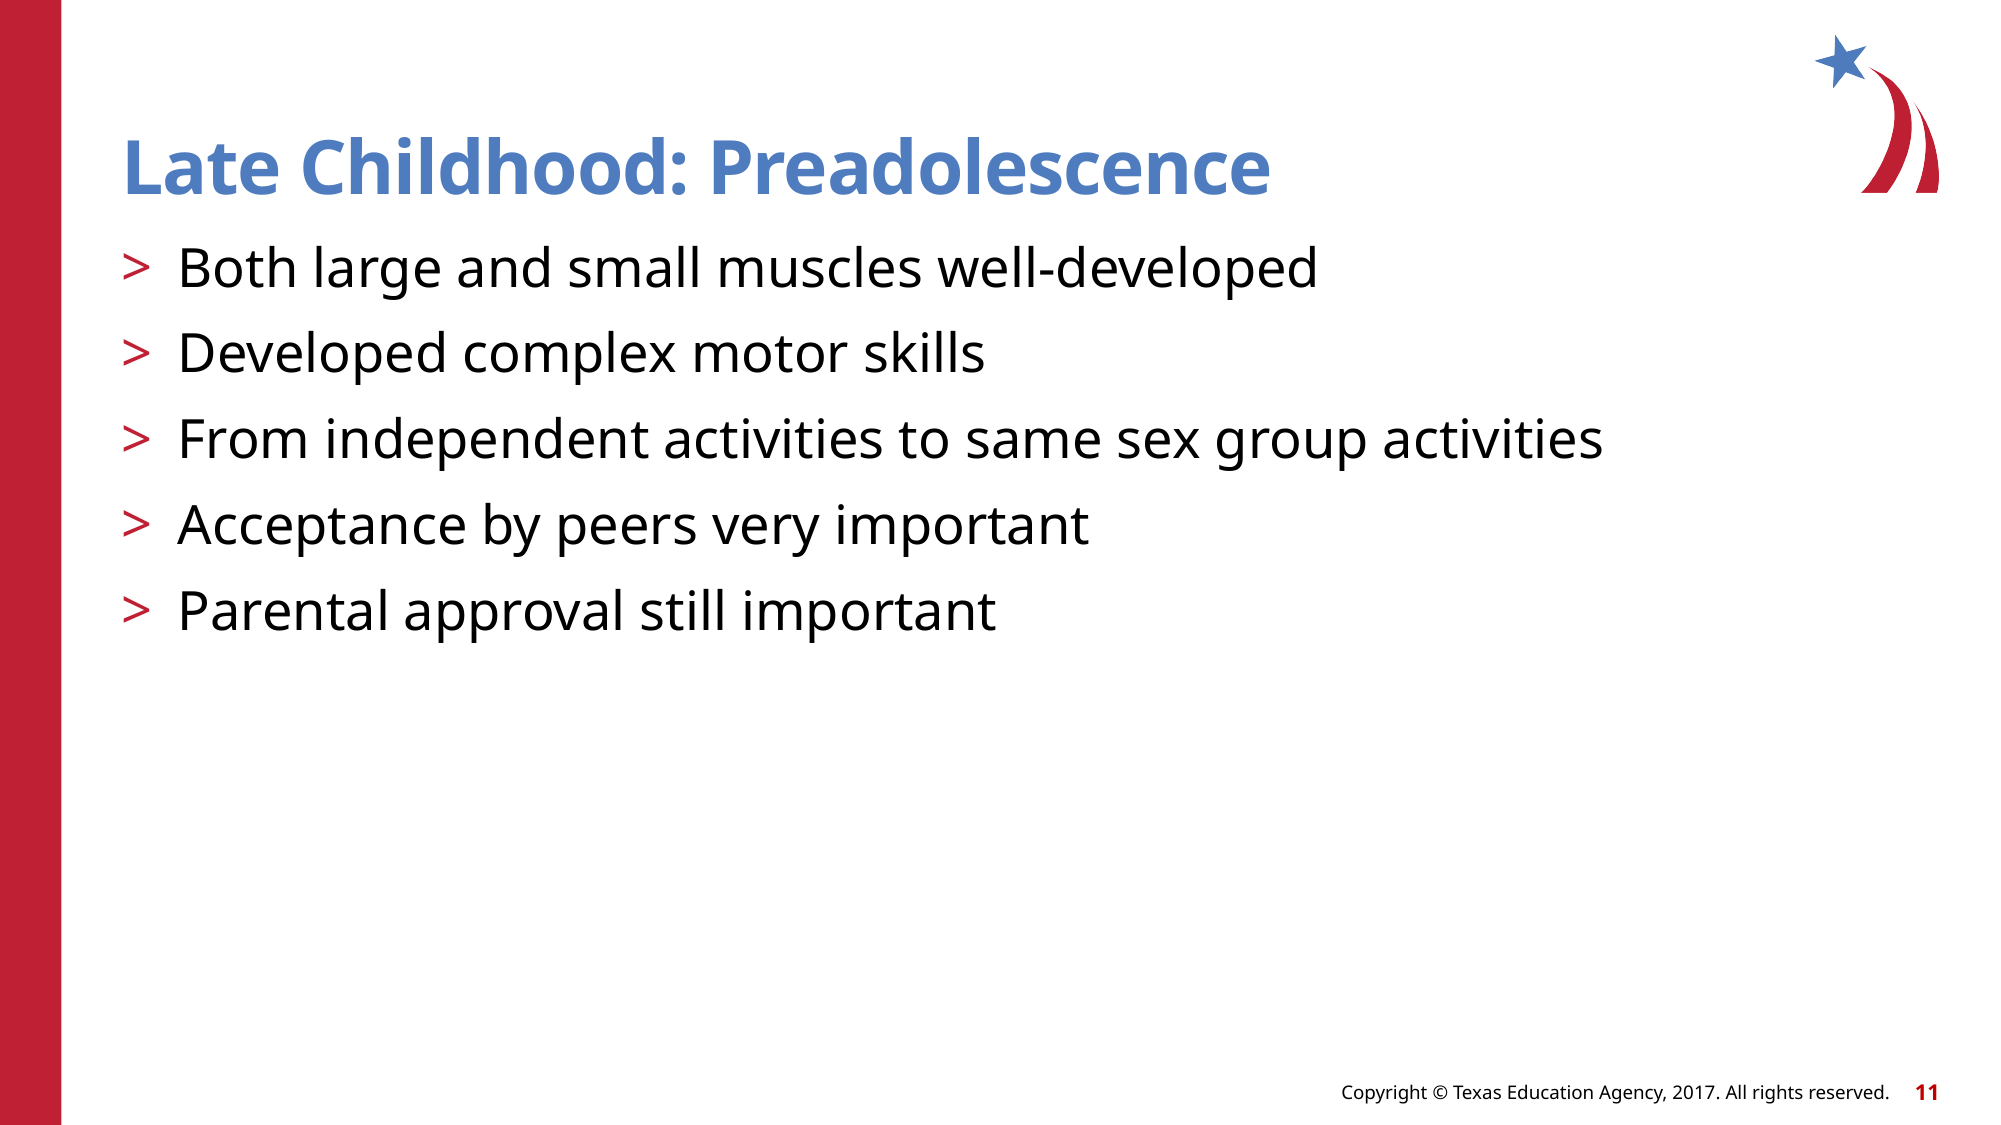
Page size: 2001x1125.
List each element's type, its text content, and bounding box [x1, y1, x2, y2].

picture [1814, 34, 1939, 193]
list Both large and small muscles well-developed Developed complex motor skills From independent activities to same sex group activities Acceptance by peers very important Parental approval still important [121, 233, 1936, 1010]
title Late Childhood: Preadolescence [121, 66, 1772, 211]
